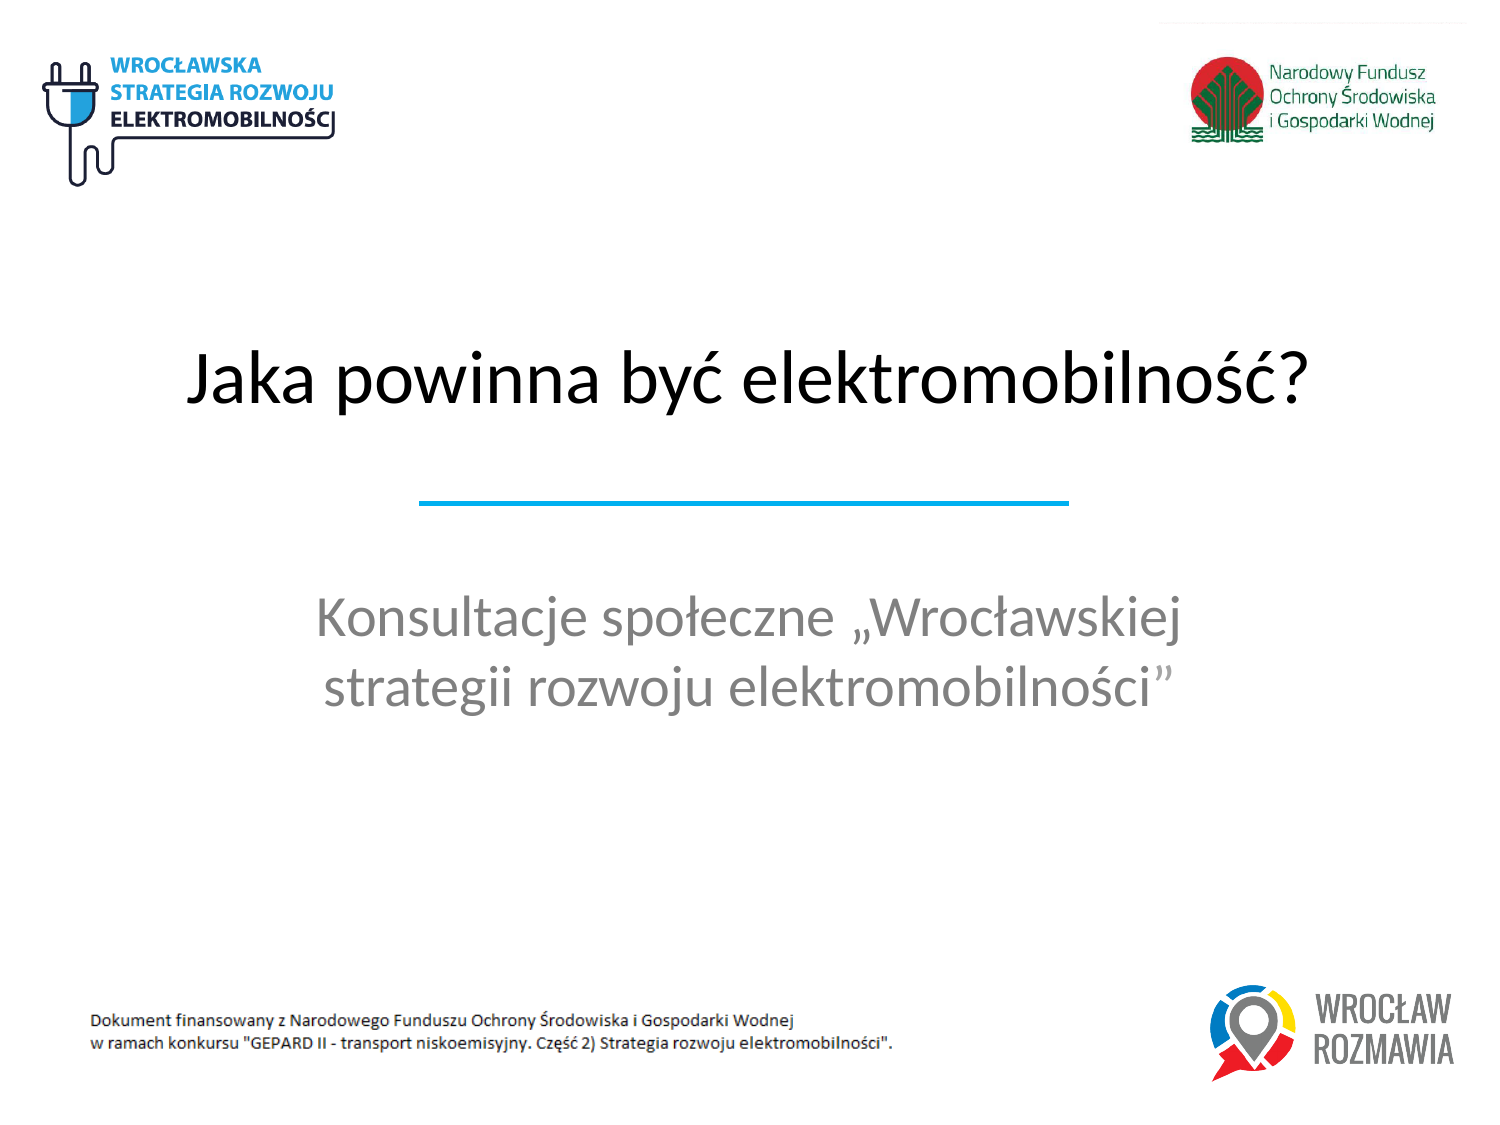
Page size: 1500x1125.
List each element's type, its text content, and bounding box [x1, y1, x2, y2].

picture [64, 996, 912, 1070]
picture [29, 37, 355, 207]
picture [1198, 975, 1467, 1090]
title Jaka powinna być elektromobilność? [147, 278, 1353, 468]
picture [1158, 22, 1468, 177]
subtitle Konsultacje społeczne „Wrocławskiej strategii rozwoju elektromobilności” [227, 571, 1273, 846]
